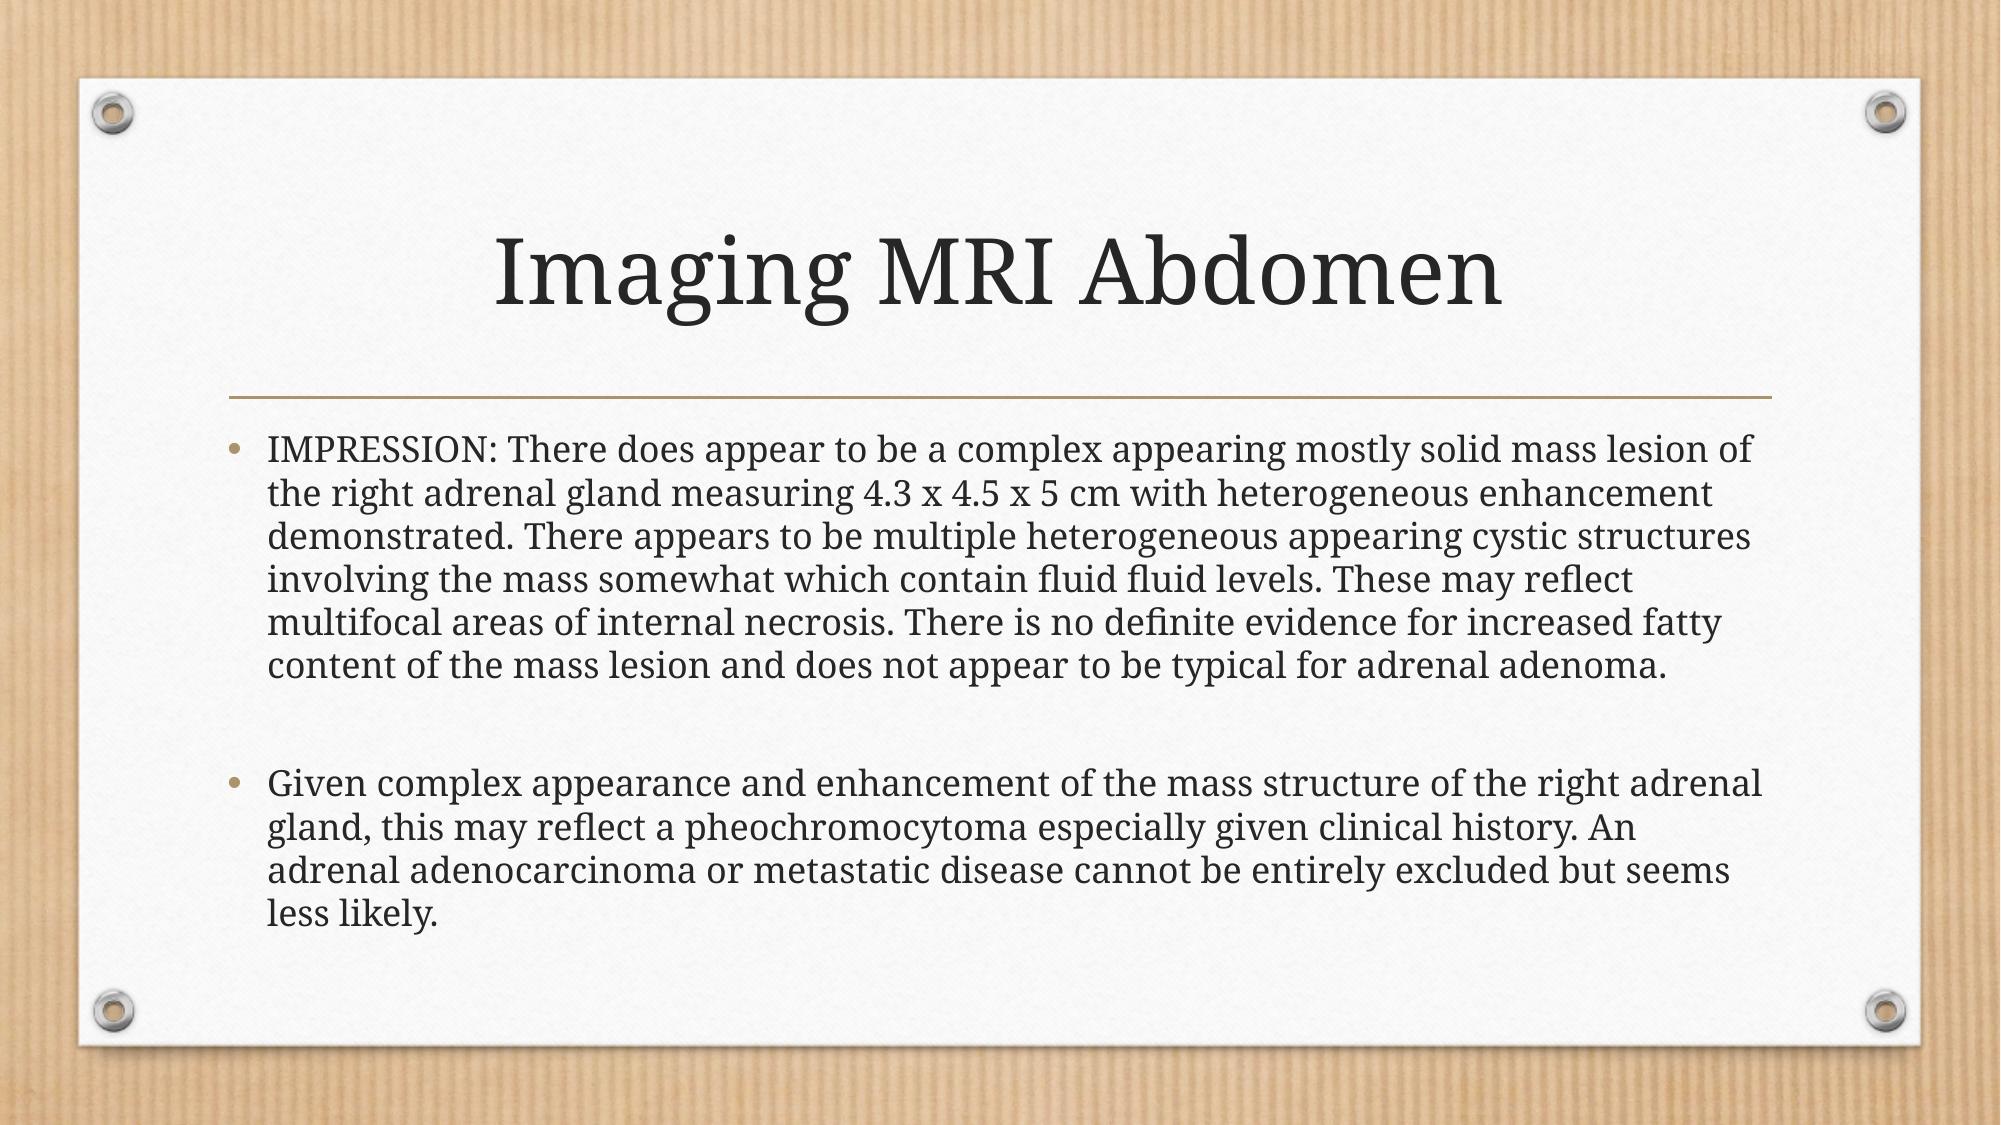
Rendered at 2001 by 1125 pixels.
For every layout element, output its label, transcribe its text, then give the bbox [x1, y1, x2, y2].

title Imaging MRI Abdomen [212, 161, 1788, 375]
list IMPRESSION: There does appear to be a complex appearing mostly solid mass lesion of the right adrenal gland measuring 4.3 x 4.5 x 5 cm with heterogeneous enhancement demonstrated. There appears to be multiple heterogeneous appearing cystic structures involving the mass somewhat which contain fluid fluid levels. These may reflect multifocal areas of internal necrosis. There is no definite evidence for increased fatty content of the mass lesion and does not appear to be typical for adrenal adenoma. Given complex appearance and enhancement of the mass structure of the right adrenal gland, this may reflect a pheochromocytoma especially given clinical history. An adrenal adenocarcinoma or metastatic disease cannot be entirely excluded but seems less likely. [212, 419, 1788, 964]
picture [0, 0, 2001, 1125]
